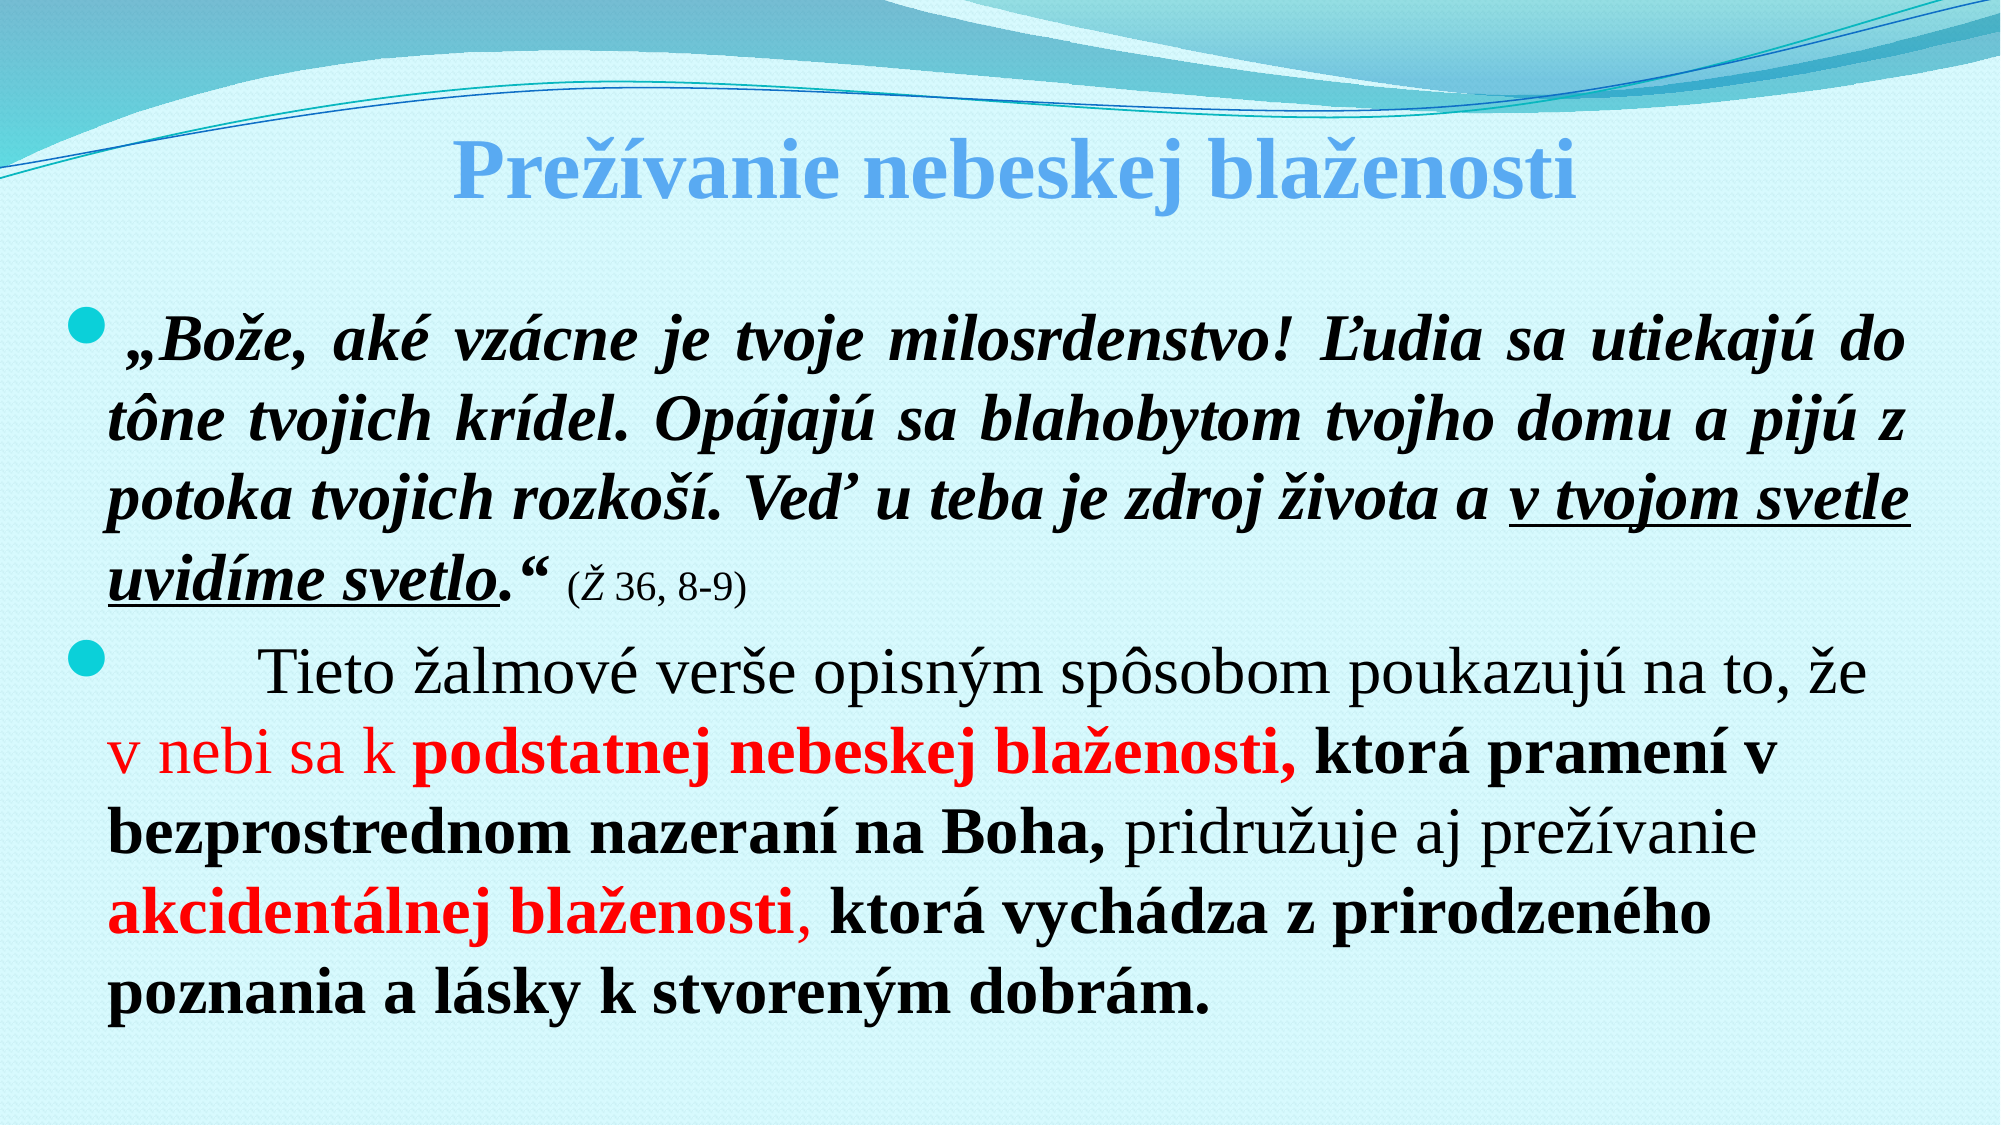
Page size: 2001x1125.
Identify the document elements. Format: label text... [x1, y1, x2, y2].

list „Bože, aké vzácne je tvoje milosrdenstvo! Ľudia sa utiekajú do tône tvojich krídel. Opájajú sa blahobytom tvojho domu a pijú z potoka tvojich rozkoší. Veď u teba je zdroj života a v tvojom svetle uvidíme svetlo.“ (Ž 36, 8-9) Tieto žalmové verše opisným spôsobom poukazujú na to, že v nebi sa k podstatnej nebeskej blaženosti, ktorá pramení v bezprostrednom nazeraní na Boha, pridružuje aj prežívanie akcidentálnej blaženosti, ktorá vychádza z prirodzeného poznania a lásky k stvoreným dobrám. [48, 245, 1926, 1125]
title Prežívanie nebeskej blaženosti [31, 104, 2000, 295]
